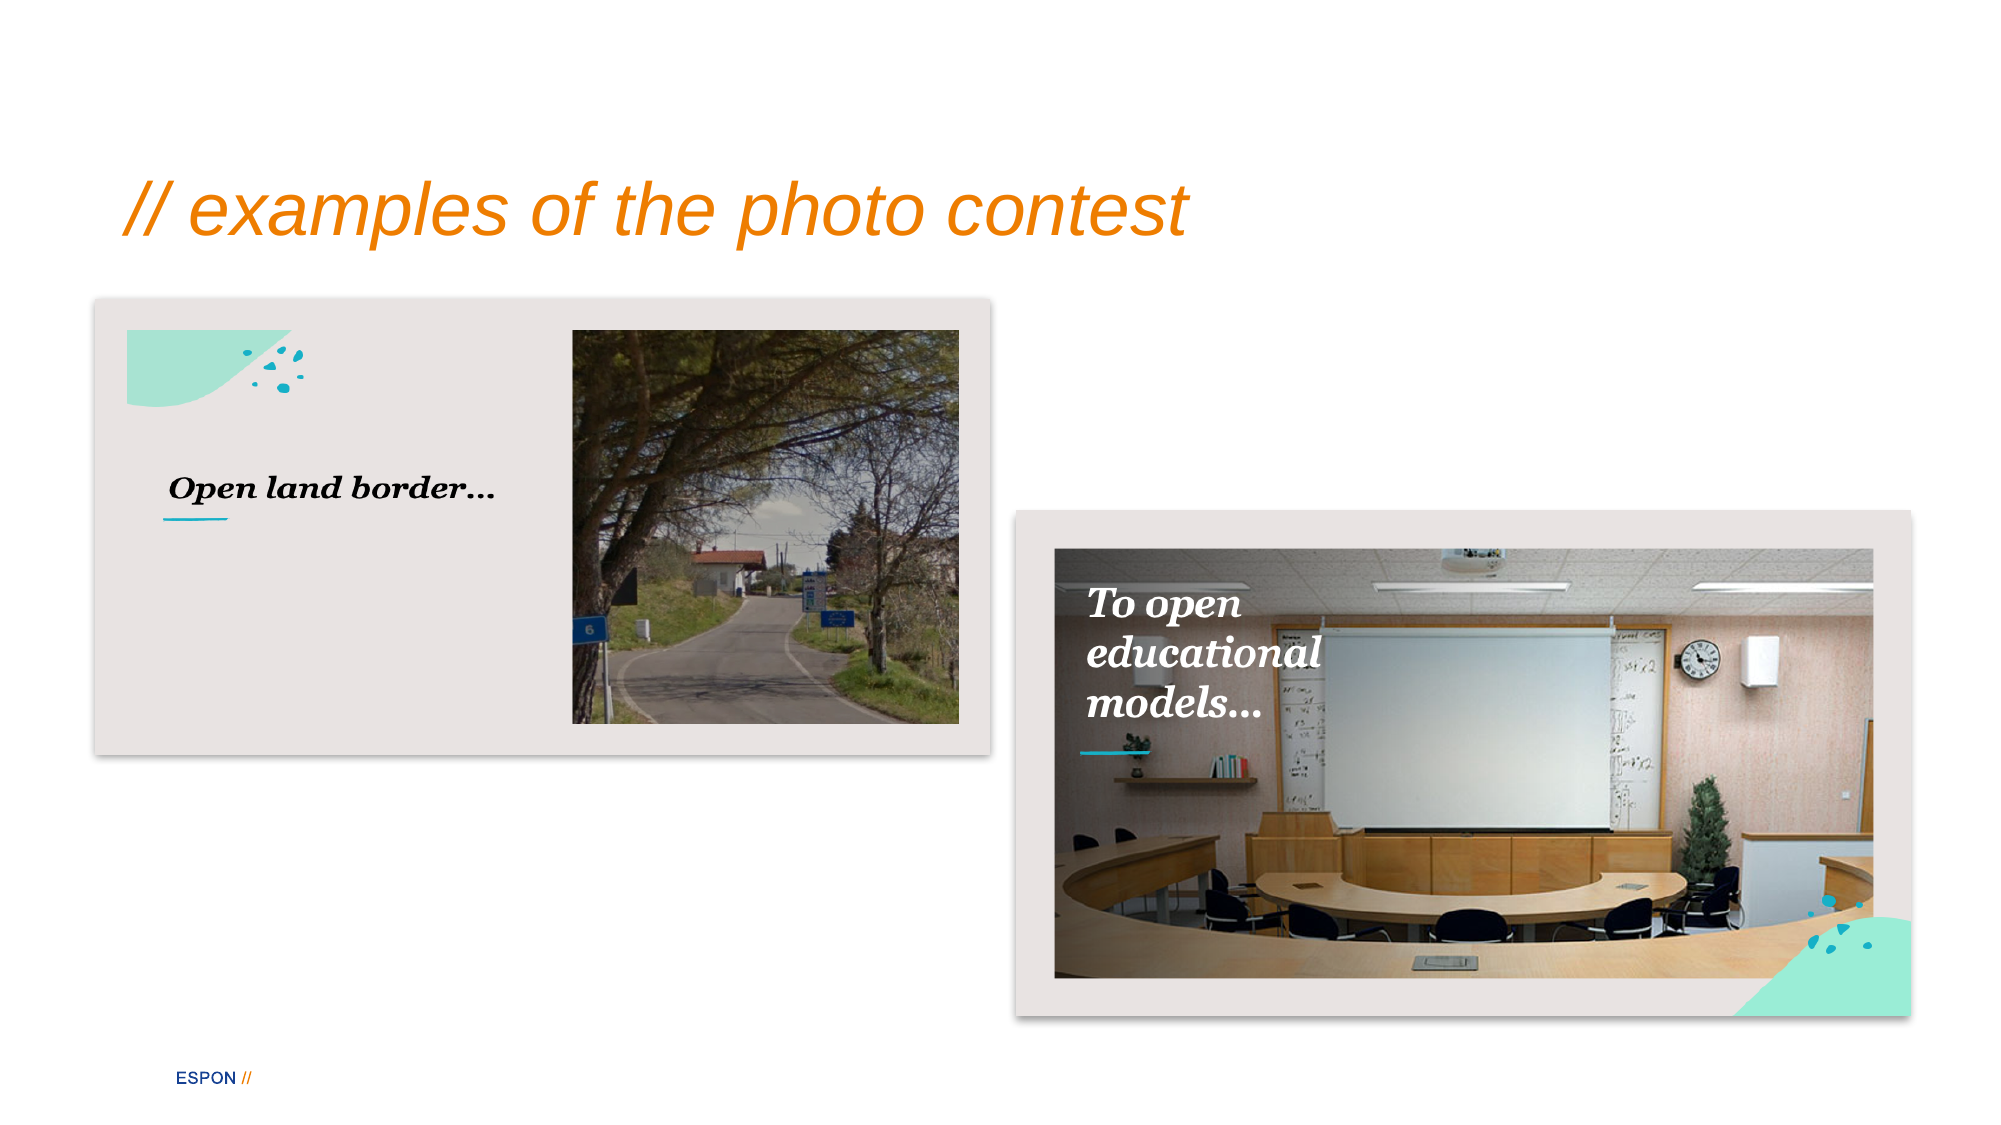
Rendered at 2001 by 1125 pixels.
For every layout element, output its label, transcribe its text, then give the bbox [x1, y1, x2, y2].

text_box // examples of the photo contest [126, 112, 2000, 251]
picture [126, 330, 959, 724]
picture [1016, 510, 1911, 1016]
